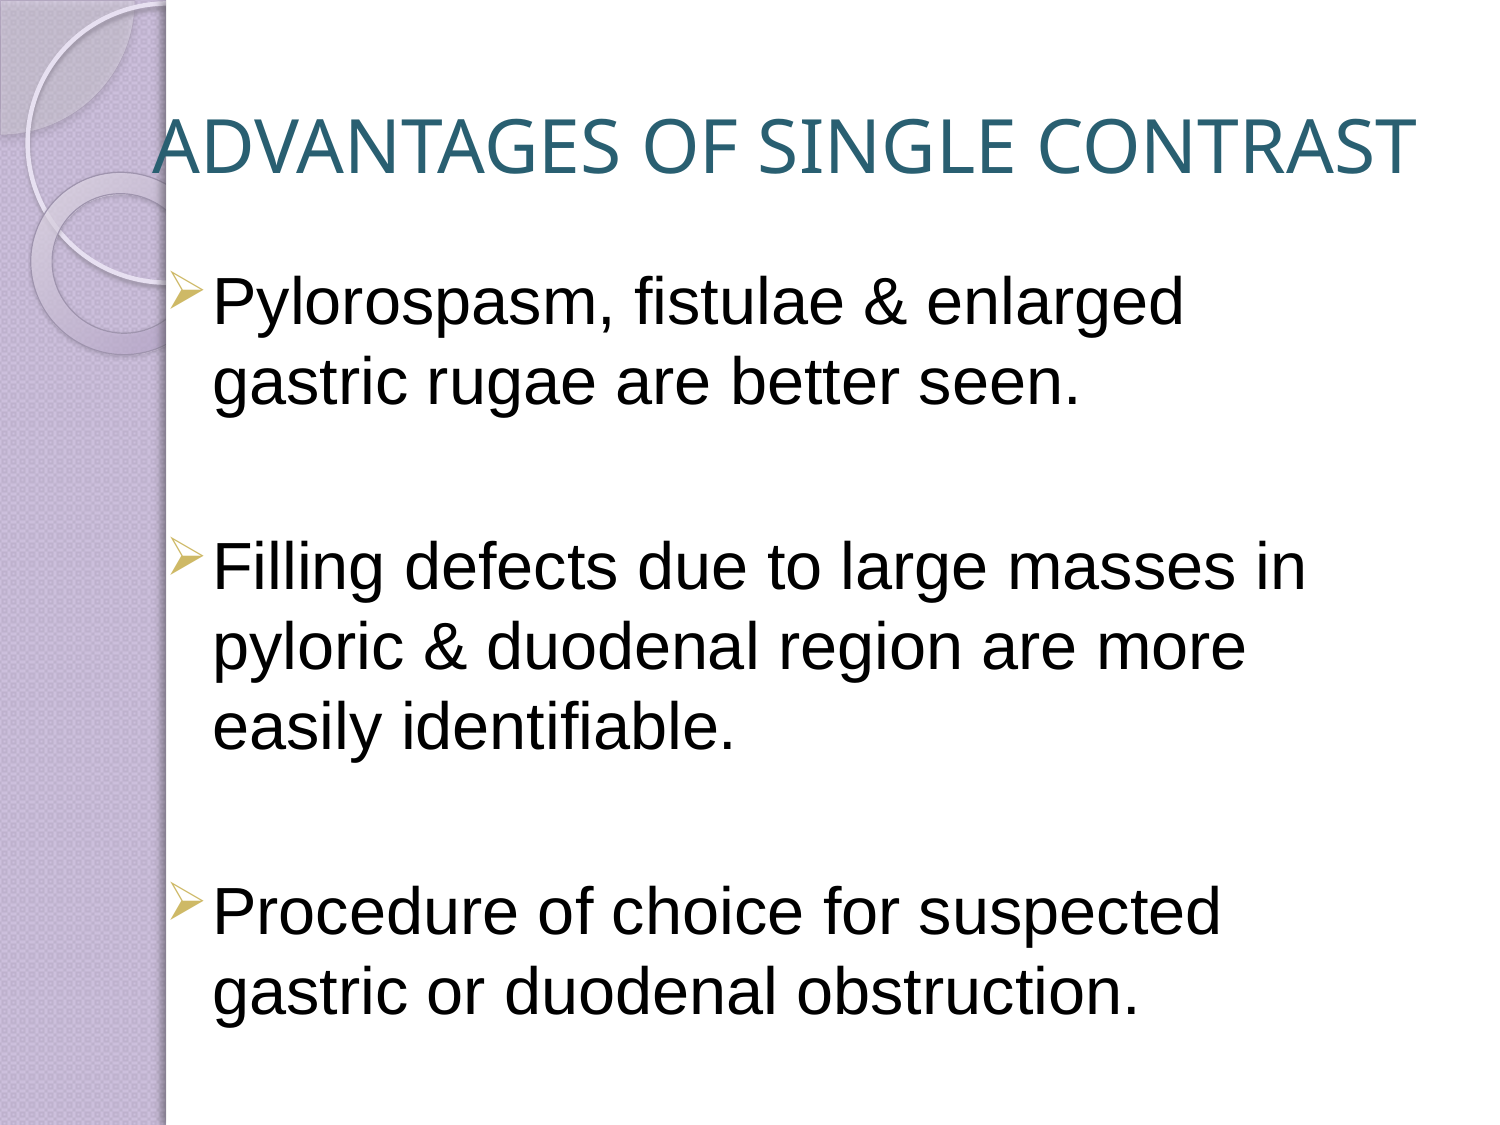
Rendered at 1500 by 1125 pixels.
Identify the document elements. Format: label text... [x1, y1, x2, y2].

list Pylorospasm, fistulae & enlarged gastric rugae are better seen. Filling defects due to large masses in pyloric & duodenal region are more easily identifiable. Procedure of choice for suspected gastric or duodenal obstruction. [137, 249, 1388, 1125]
title ADVANTAGES OF SINGLE CONTRAST [137, 50, 1466, 238]
